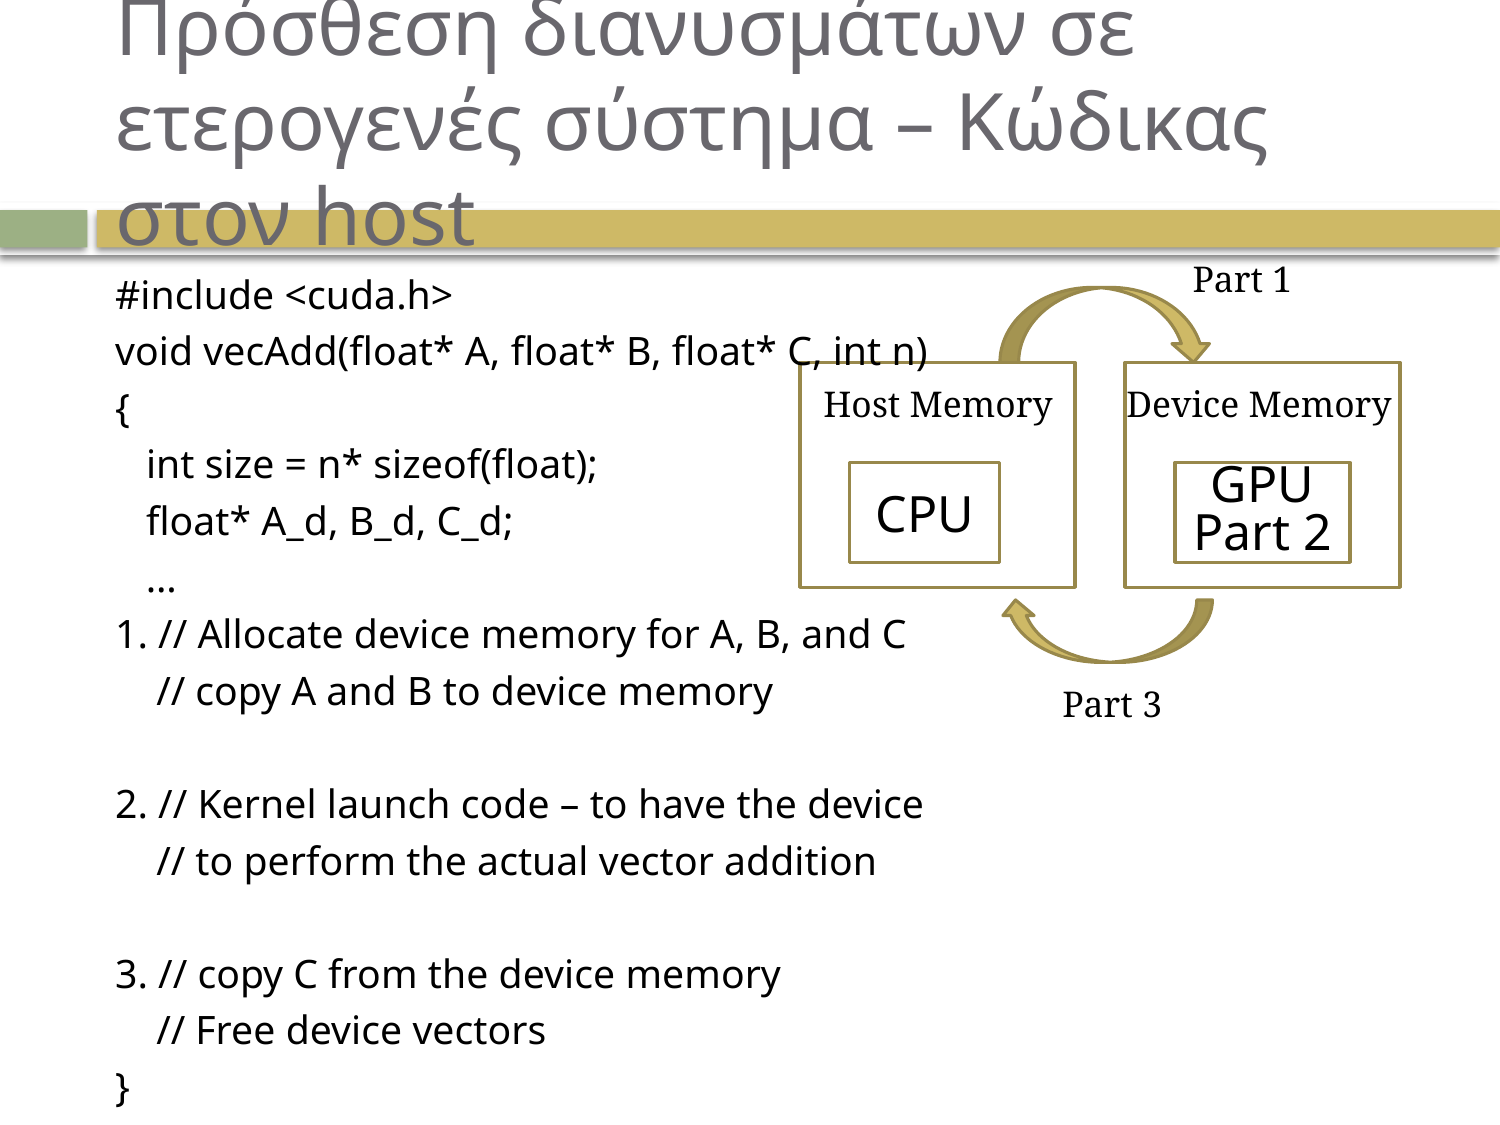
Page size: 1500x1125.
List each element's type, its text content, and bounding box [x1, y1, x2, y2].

text_box Part 1 [1177, 249, 1308, 262]
title Πρόσθεση διανυσμάτων σε ετερογενές σύστημα – Κώδικας στον host [100, 37, 1438, 200]
list #include <cuda.h> void vecAdd(float* A, float* B, float* C, int n)‏ { int size = n* sizeof(float); float* A_d, B_d, C_d; … 1. // Allocate device memory for A, B, and C // copy A and B to device memory 2. // Kernel launch code – to have the device // to perform the actual vector addition 3. // copy C from the device memory // Free device vectors } [100, 262, 1500, 1125]
